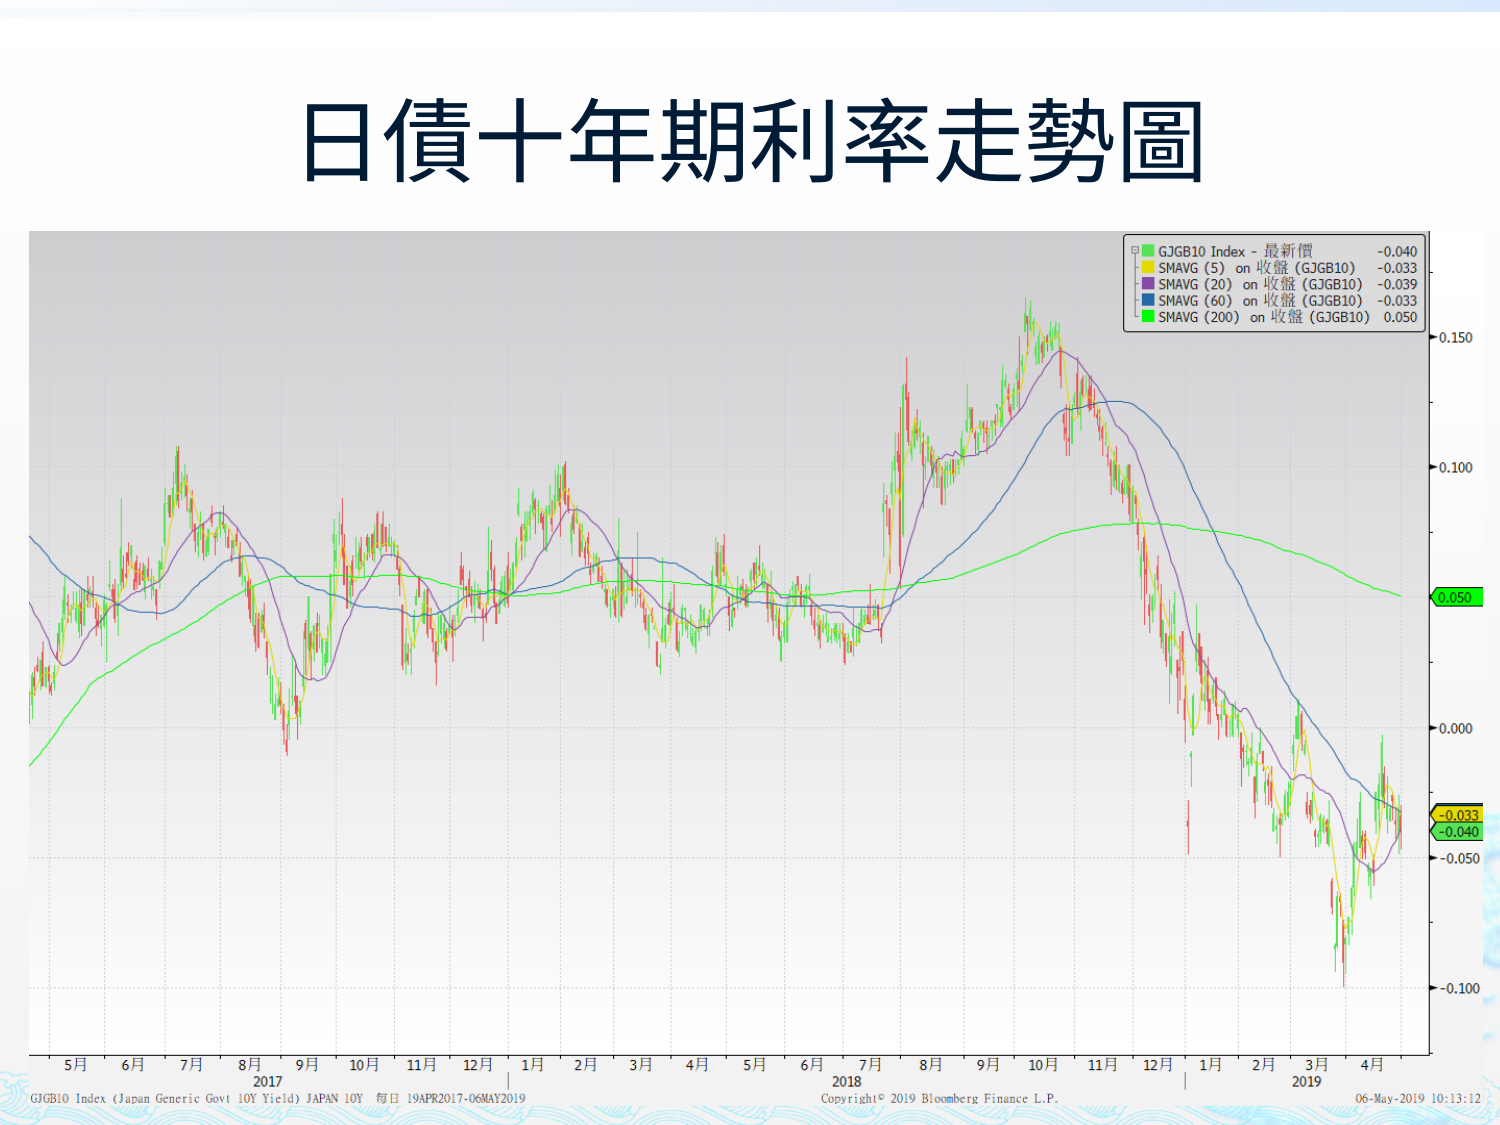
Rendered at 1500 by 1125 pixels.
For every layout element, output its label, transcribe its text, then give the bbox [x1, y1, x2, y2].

picture [28, 231, 1483, 1107]
title 日債十年期利率走勢圖 [75, 45, 1425, 231]
